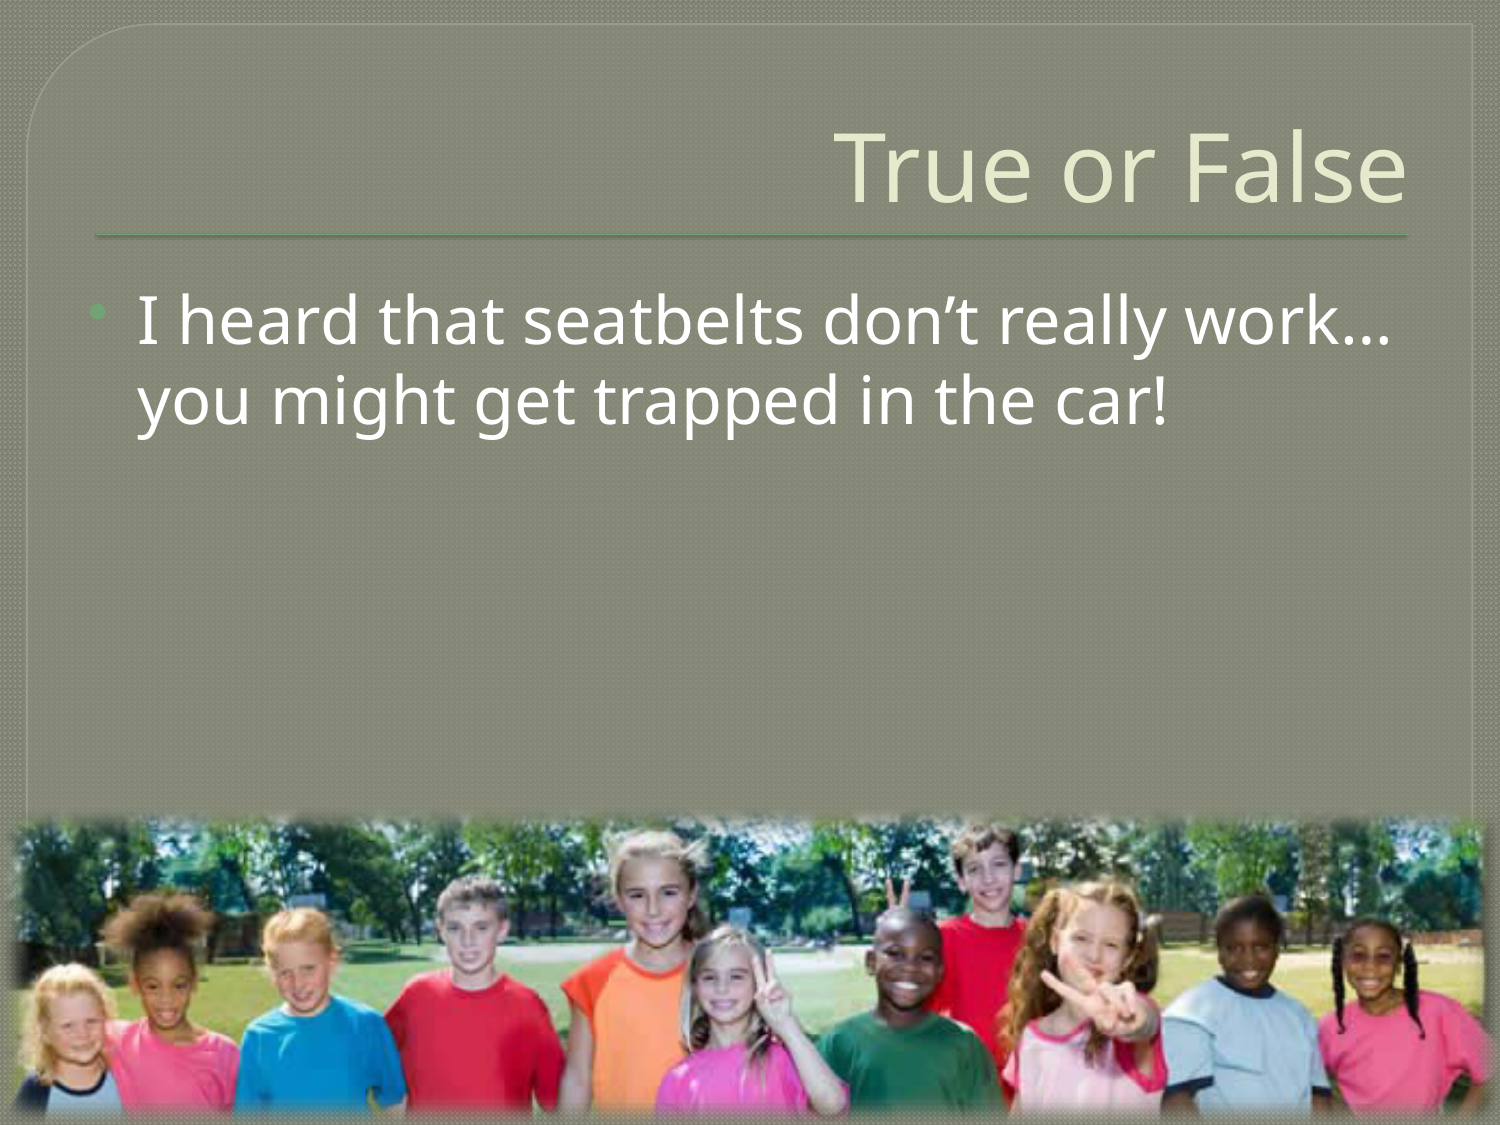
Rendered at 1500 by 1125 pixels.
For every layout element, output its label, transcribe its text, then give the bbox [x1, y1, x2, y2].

title True or False [75, 41, 1425, 230]
list I heard that seatbelts don’t really work…you might get trapped in the car! [75, 270, 1425, 807]
picture [0, 807, 1500, 1125]
